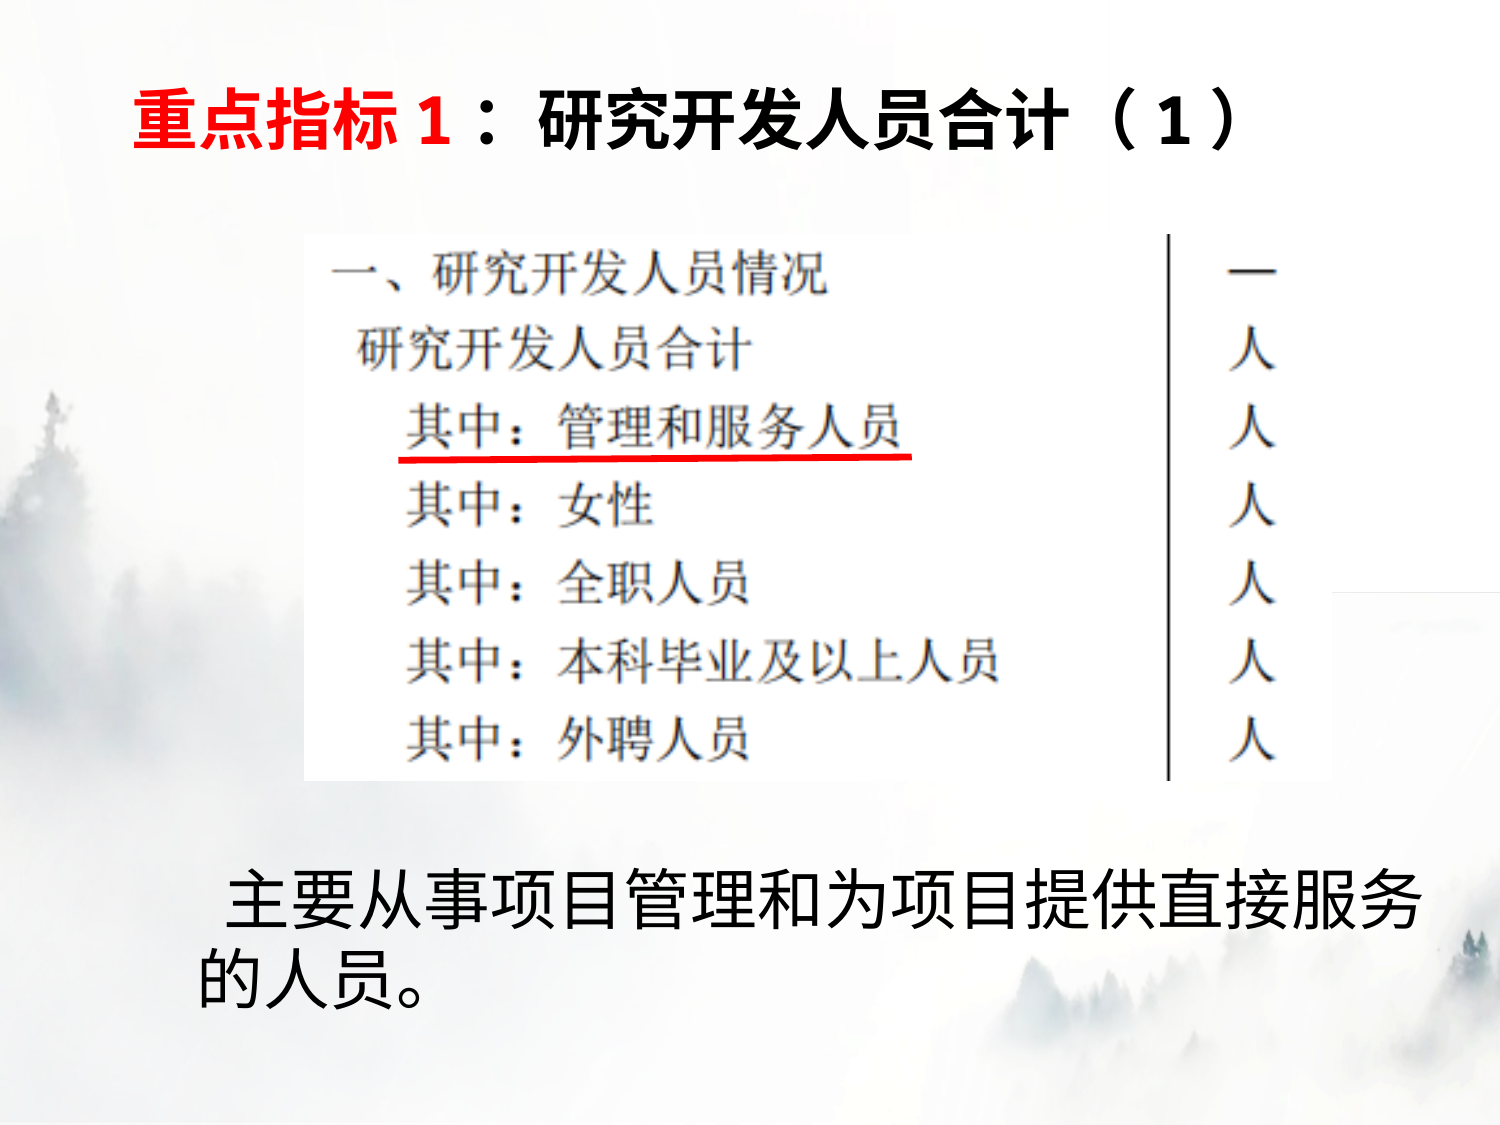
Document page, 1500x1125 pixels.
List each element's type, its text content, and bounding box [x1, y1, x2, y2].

picture [0, 0, 1500, 1125]
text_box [398, 456, 912, 461]
text_box 主要从事项目管理和为项目提供直接服务的人员。 [181, 850, 1477, 1025]
text_box [23, 751, 1477, 837]
text_box 重点指标1：研究开发人员合计（1） [117, 46, 1407, 166]
